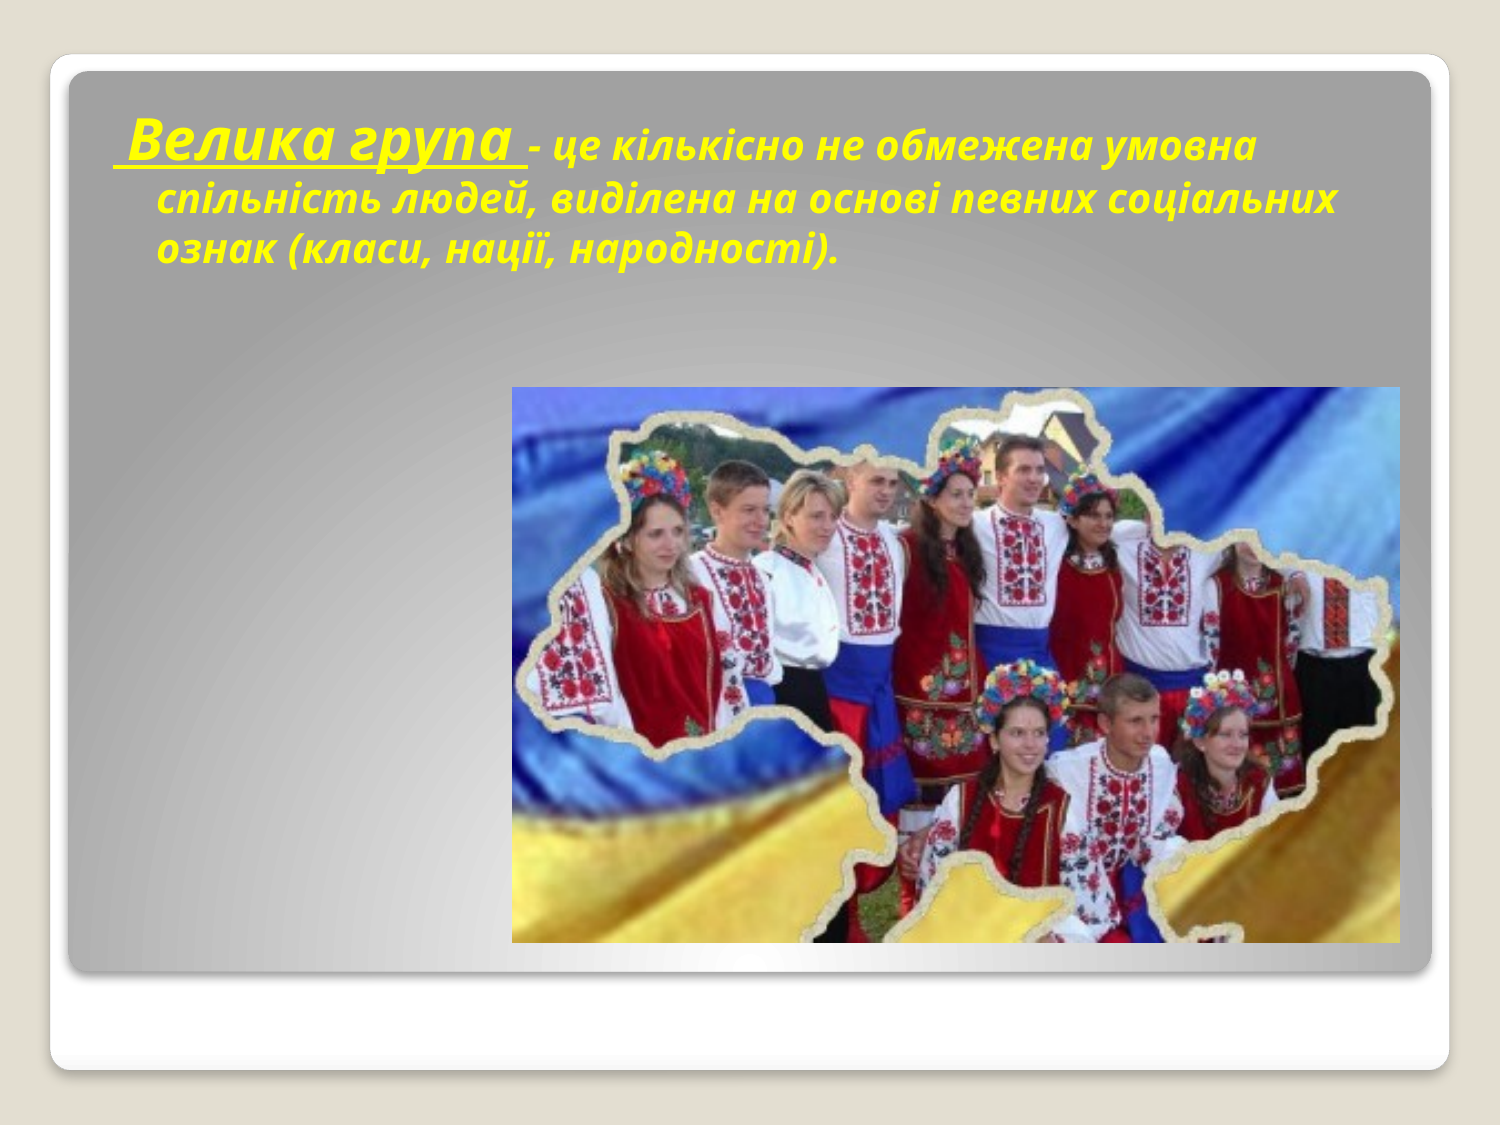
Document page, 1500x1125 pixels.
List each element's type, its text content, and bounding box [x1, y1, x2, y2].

picture [512, 387, 1401, 943]
list Велика група - це кількісно не обмежена умовна спільність людей, виділена на основі певних соціальних ознак (класи, нації, народності). [82, 86, 1425, 774]
